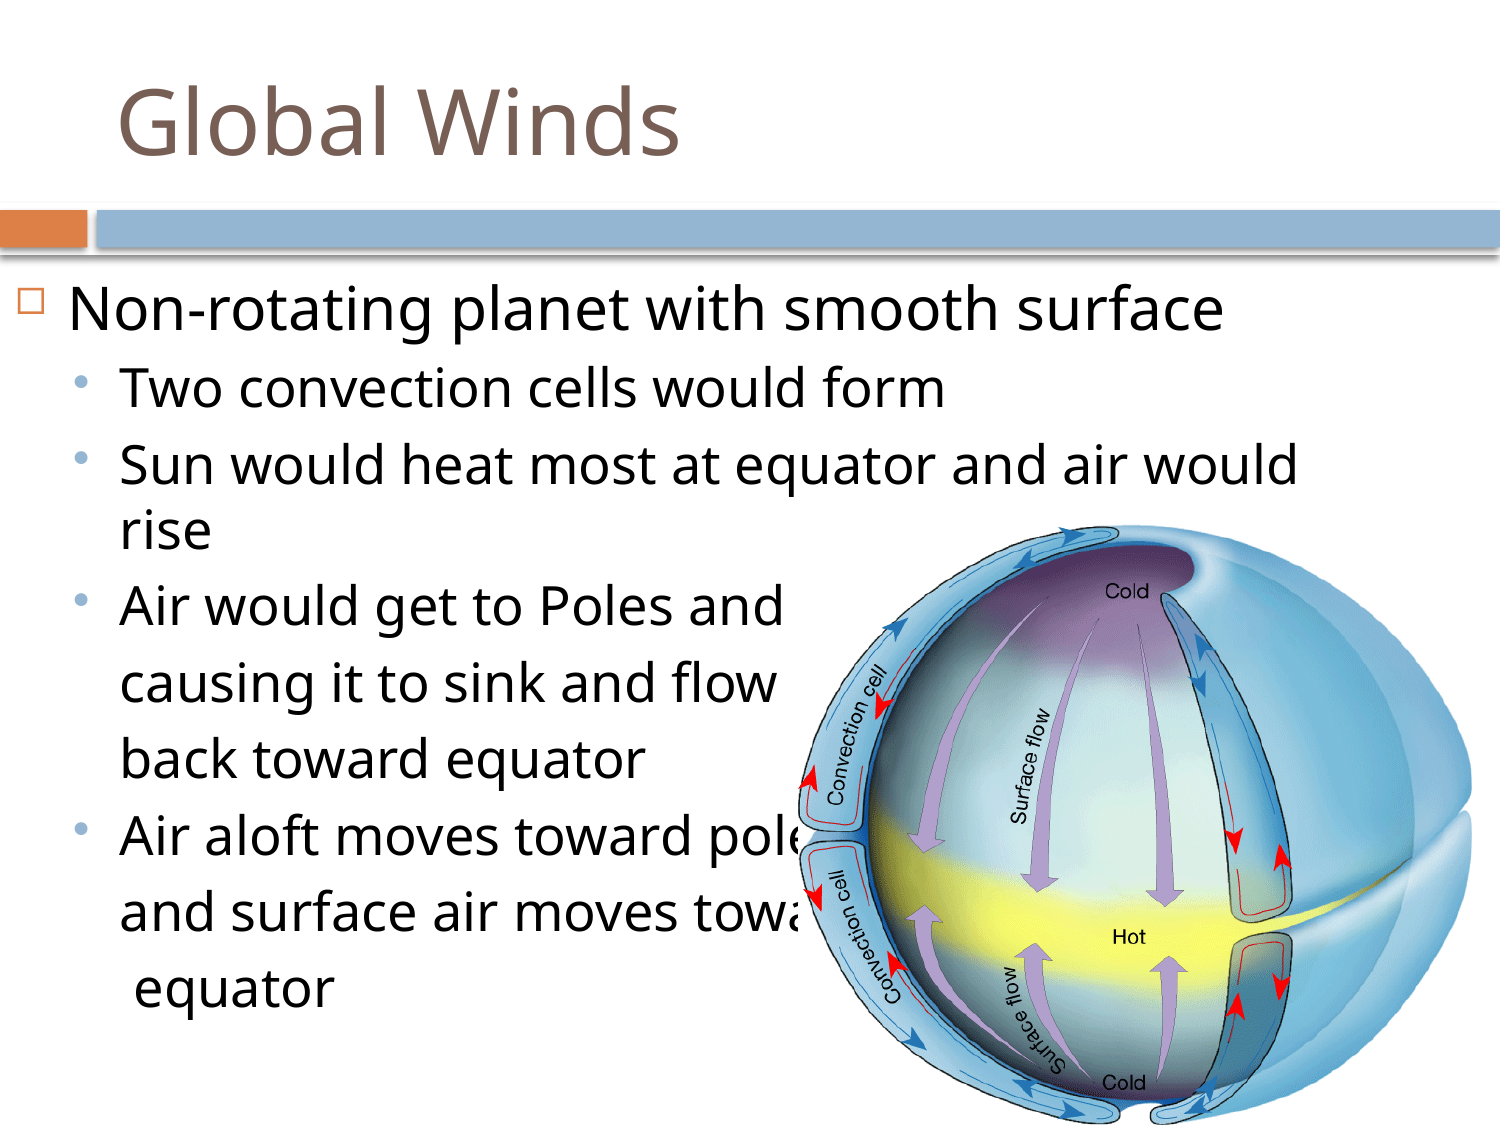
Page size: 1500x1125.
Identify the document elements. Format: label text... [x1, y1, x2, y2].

list Non-rotating planet with smooth surface Two convection cells would form Sun would heat most at equator and air would rise Air would get to Poles and cool causing it to sink and flow back toward equator Air aloft moves toward poles and surface air moves toward equator [0, 262, 1338, 1000]
title Global Winds [100, 37, 1438, 200]
picture [798, 524, 1472, 1125]
